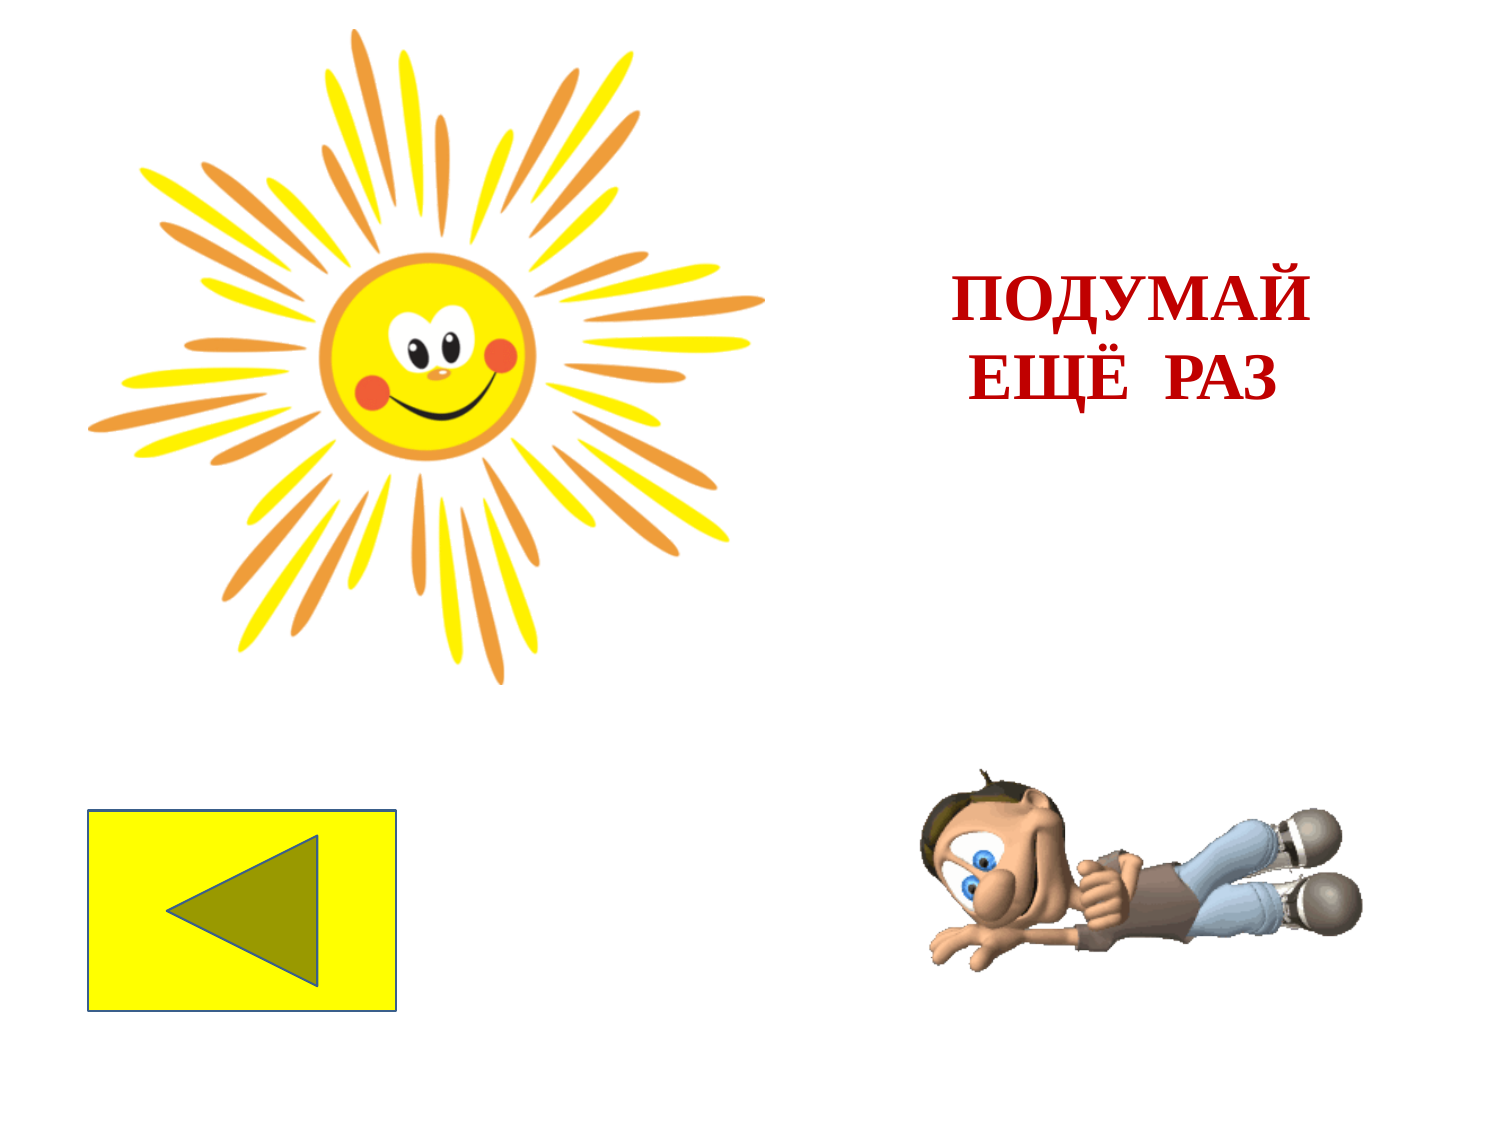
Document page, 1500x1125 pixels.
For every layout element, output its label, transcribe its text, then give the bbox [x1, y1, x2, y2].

picture [88, 29, 765, 685]
text_box [87, 809, 397, 1012]
text_box ПОДУМАЙ ЕЩЁ РАЗ [937, 246, 1358, 421]
picture [873, 689, 1421, 1026]
